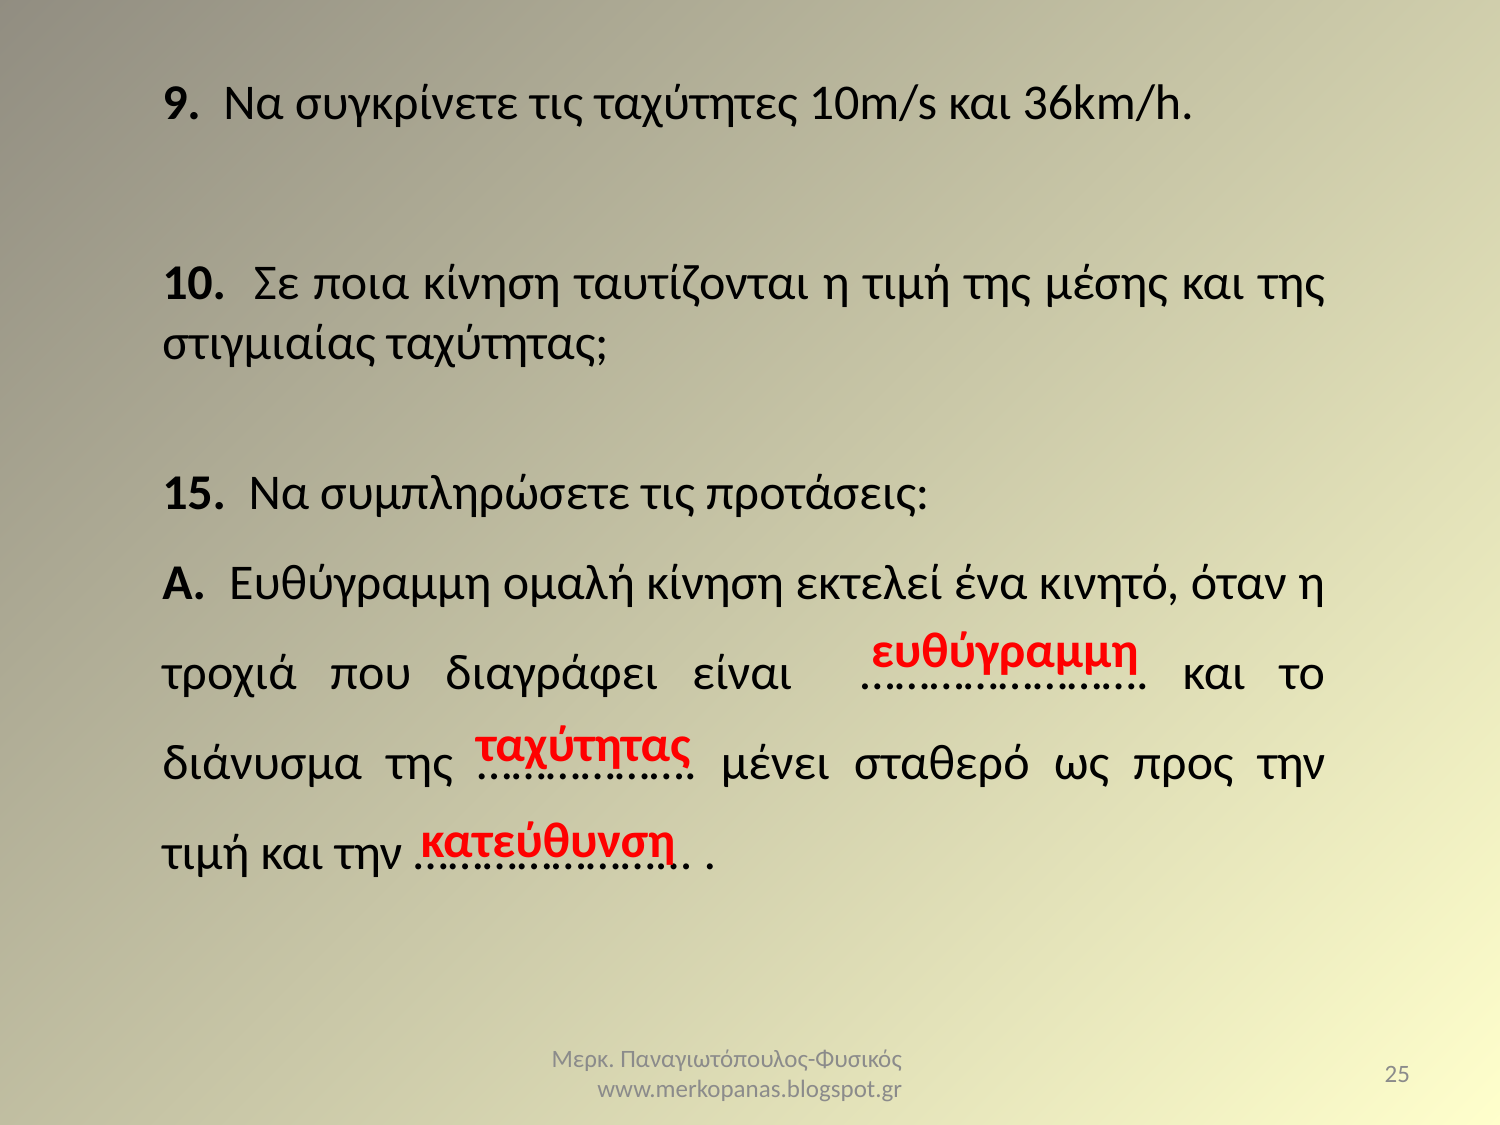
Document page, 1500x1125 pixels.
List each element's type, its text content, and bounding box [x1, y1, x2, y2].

text_box ευθύγραμμη [856, 609, 1164, 685]
text_box κατεύθυνση [405, 799, 713, 875]
text_box ταχύτητας [461, 704, 717, 779]
footer Μερκ. Παναγιωτόπουλος-Φυσικός www.merkopanas.blogspot.gr [512, 1042, 988, 1103]
text_box 9. Να συγκρίνετε τις ταχύτητες 10m/s και 36km/h. 10. Σε ποια κίνηση ταυτίζονται η τιμή της μέσης και της στιγμιαίας ταχύτητας; 15. Να συμπληρώσετε τις προτάσεις: Α. Ευθύγραμμη ομαλή κίνηση εκτελεί ένα κινητό, όταν η τροχιά που διαγράφει είναι ……………………. και το διάνυσμα της ………………. μένει σταθερό ως προς την τιμή και την …………………... . [147, 62, 1341, 887]
slide_number 25 [1074, 1042, 1425, 1103]
